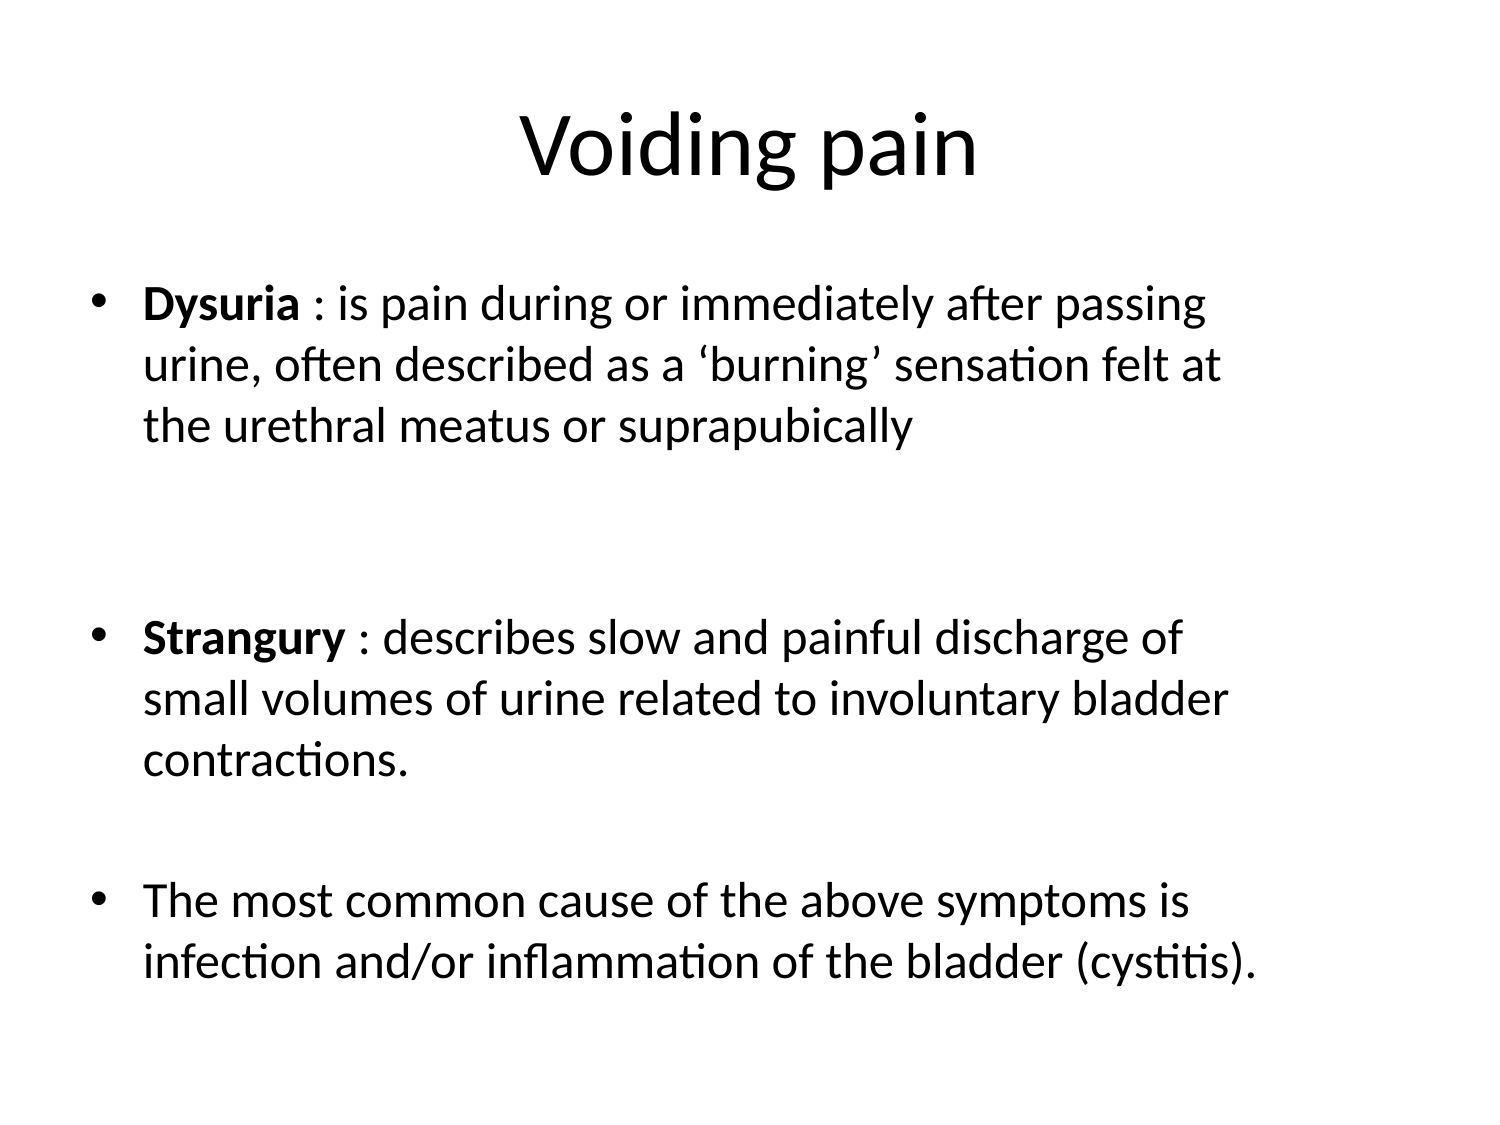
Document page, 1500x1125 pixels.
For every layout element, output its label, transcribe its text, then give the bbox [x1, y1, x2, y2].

list Dysuria : is pain during or immediately after passing urine, often described as a ‘burning’ sensation felt at the urethral meatus or suprapubically Strangury : describes slow and painful discharge of small volumes of urine related to involuntary bladder contractions. The most common cause of the above symptoms is infection and/or inflammation of the bladder (cystitis). [75, 262, 1317, 1005]
title Voiding pain [75, 45, 1425, 233]
